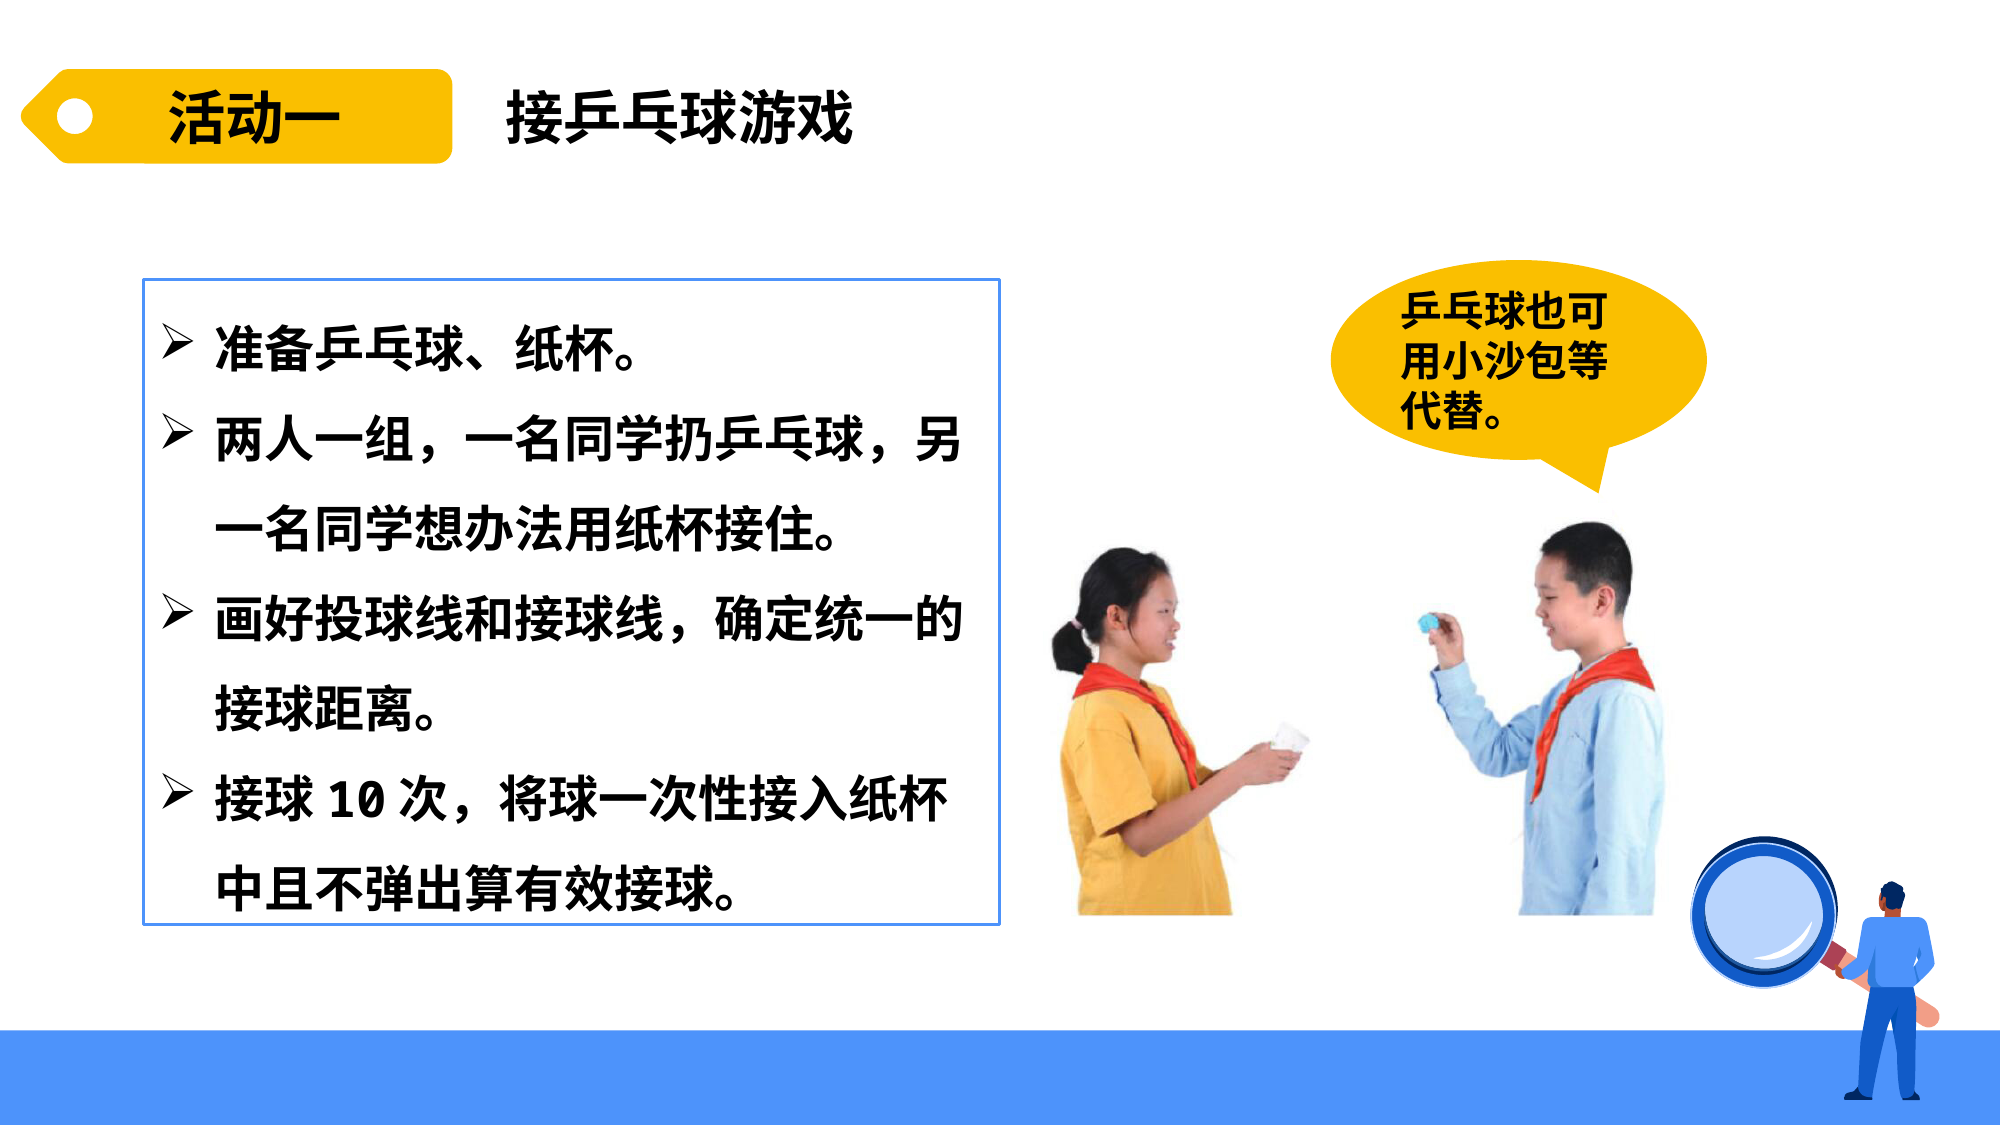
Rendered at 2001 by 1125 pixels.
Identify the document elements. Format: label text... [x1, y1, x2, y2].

text_box 活动一 [105, 73, 404, 159]
text_box 乒乓球也可用小沙包等代替。 [1329, 258, 1708, 492]
text_box 准备乒乓球、纸杯。 两人一组，一名同学扔乒乓球，另一名同学想办法用纸杯接住。 画好投球线和接球线，确定统一的接球距离。 接球10次，将球一次性接入纸杯中且不弹出算有效接球。 [143, 279, 1000, 925]
text_box 接乒乓球游戏 [490, 73, 870, 159]
picture [1017, 492, 1679, 918]
text_box [19, 68, 454, 165]
